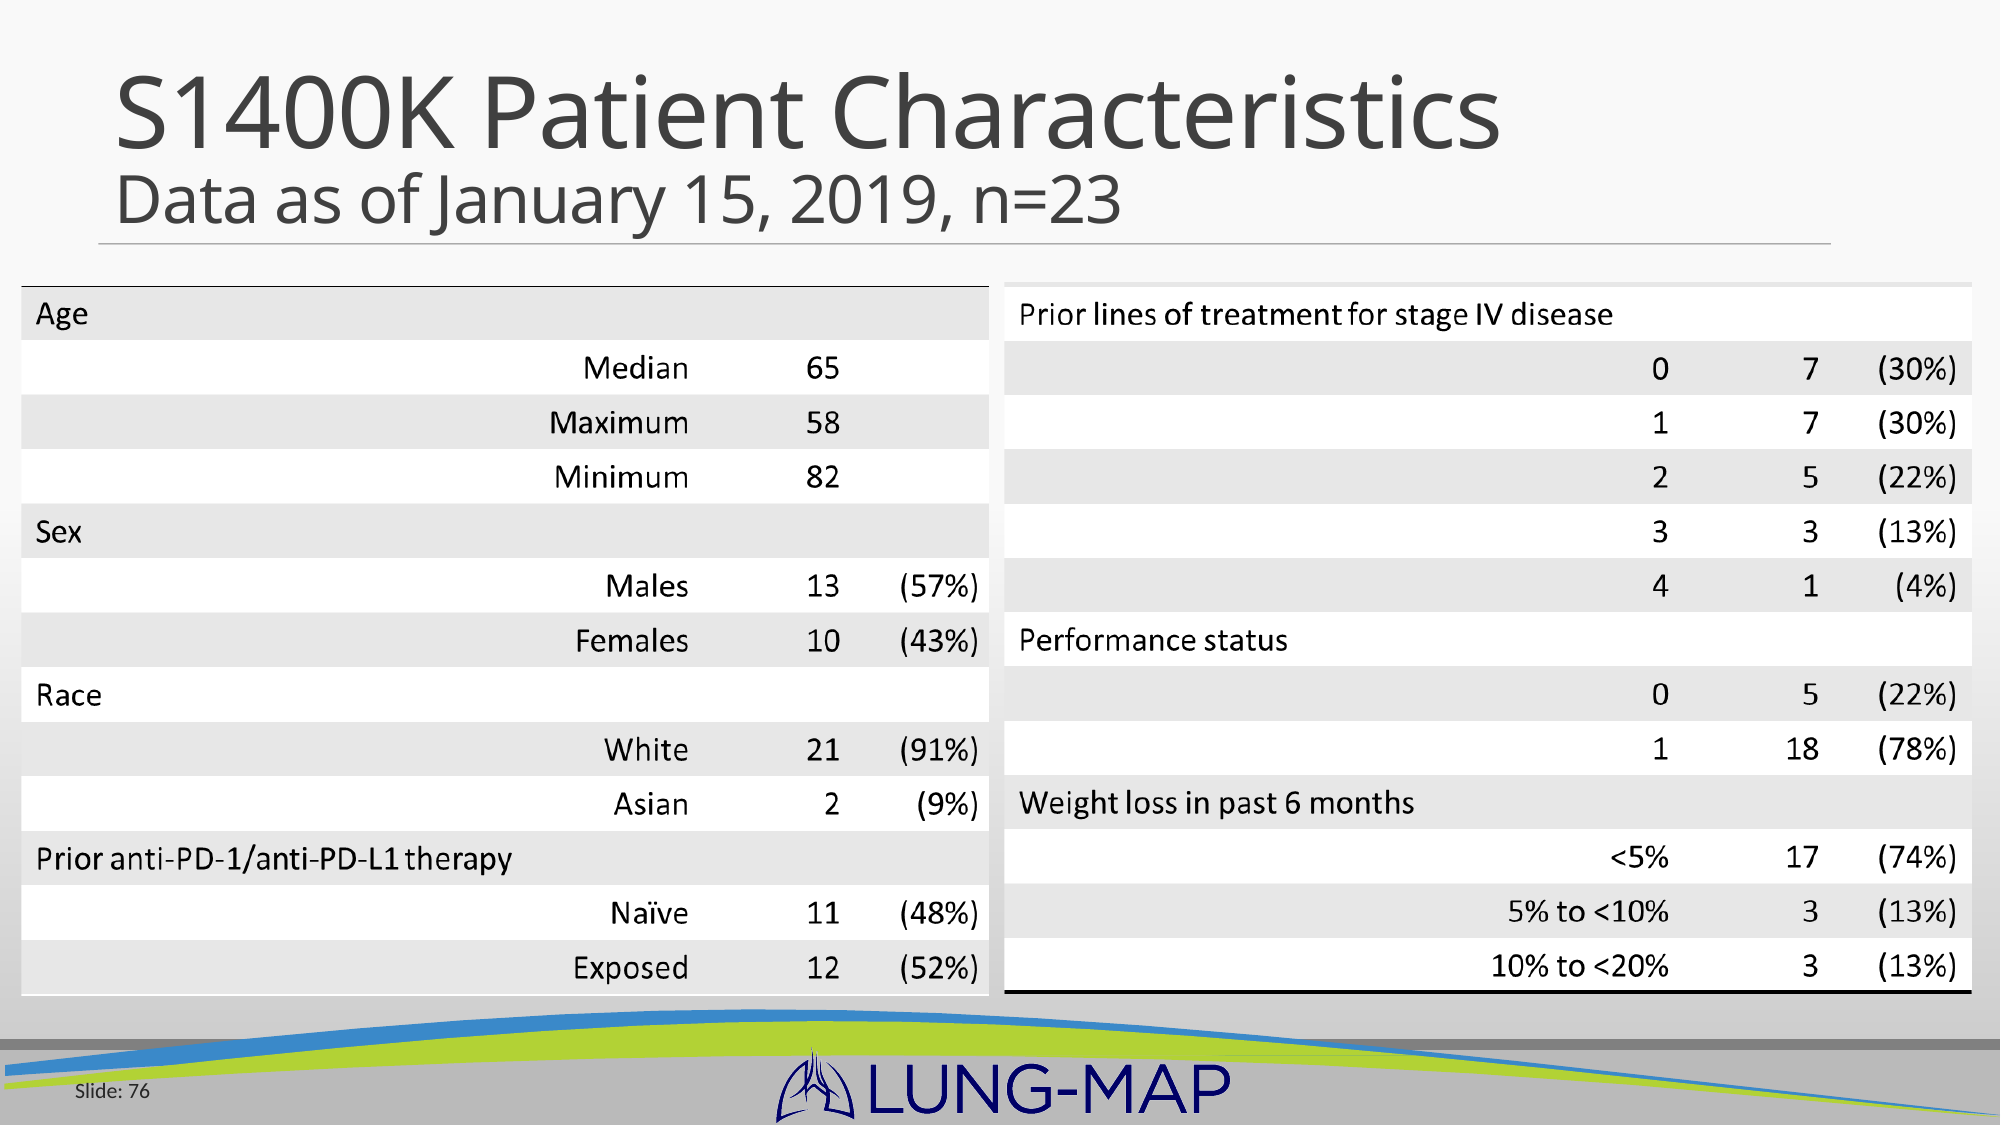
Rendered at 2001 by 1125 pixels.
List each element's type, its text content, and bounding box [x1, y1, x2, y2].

title S1400K Patient Characteristics Data as of January 15, 2019, n=23 [99, 5, 1830, 245]
picture [1003, 281, 1974, 1006]
picture [578, 1041, 1422, 1125]
slide_number Slide: 76 [9, 1059, 166, 1120]
picture [20, 286, 990, 997]
